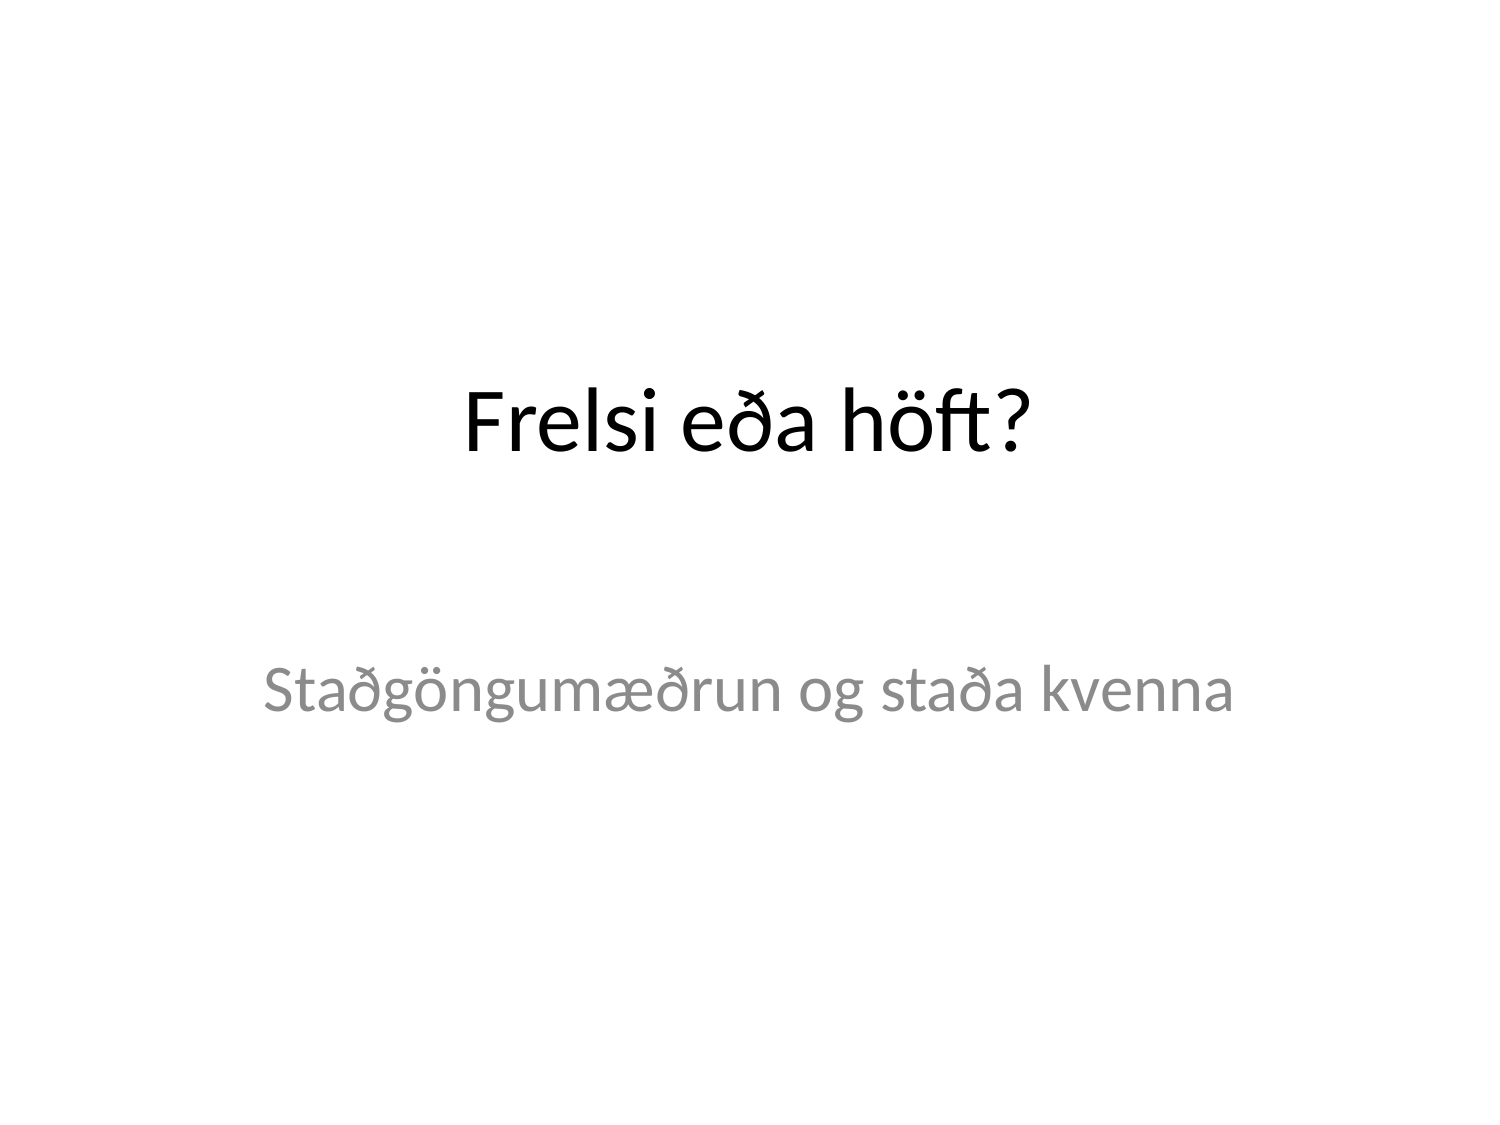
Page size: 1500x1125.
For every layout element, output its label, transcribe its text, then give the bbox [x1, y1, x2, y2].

subtitle Staðgöngumæðrun og staða kvenna [225, 637, 1275, 925]
title Frelsi eða höft? [112, 349, 1388, 591]
